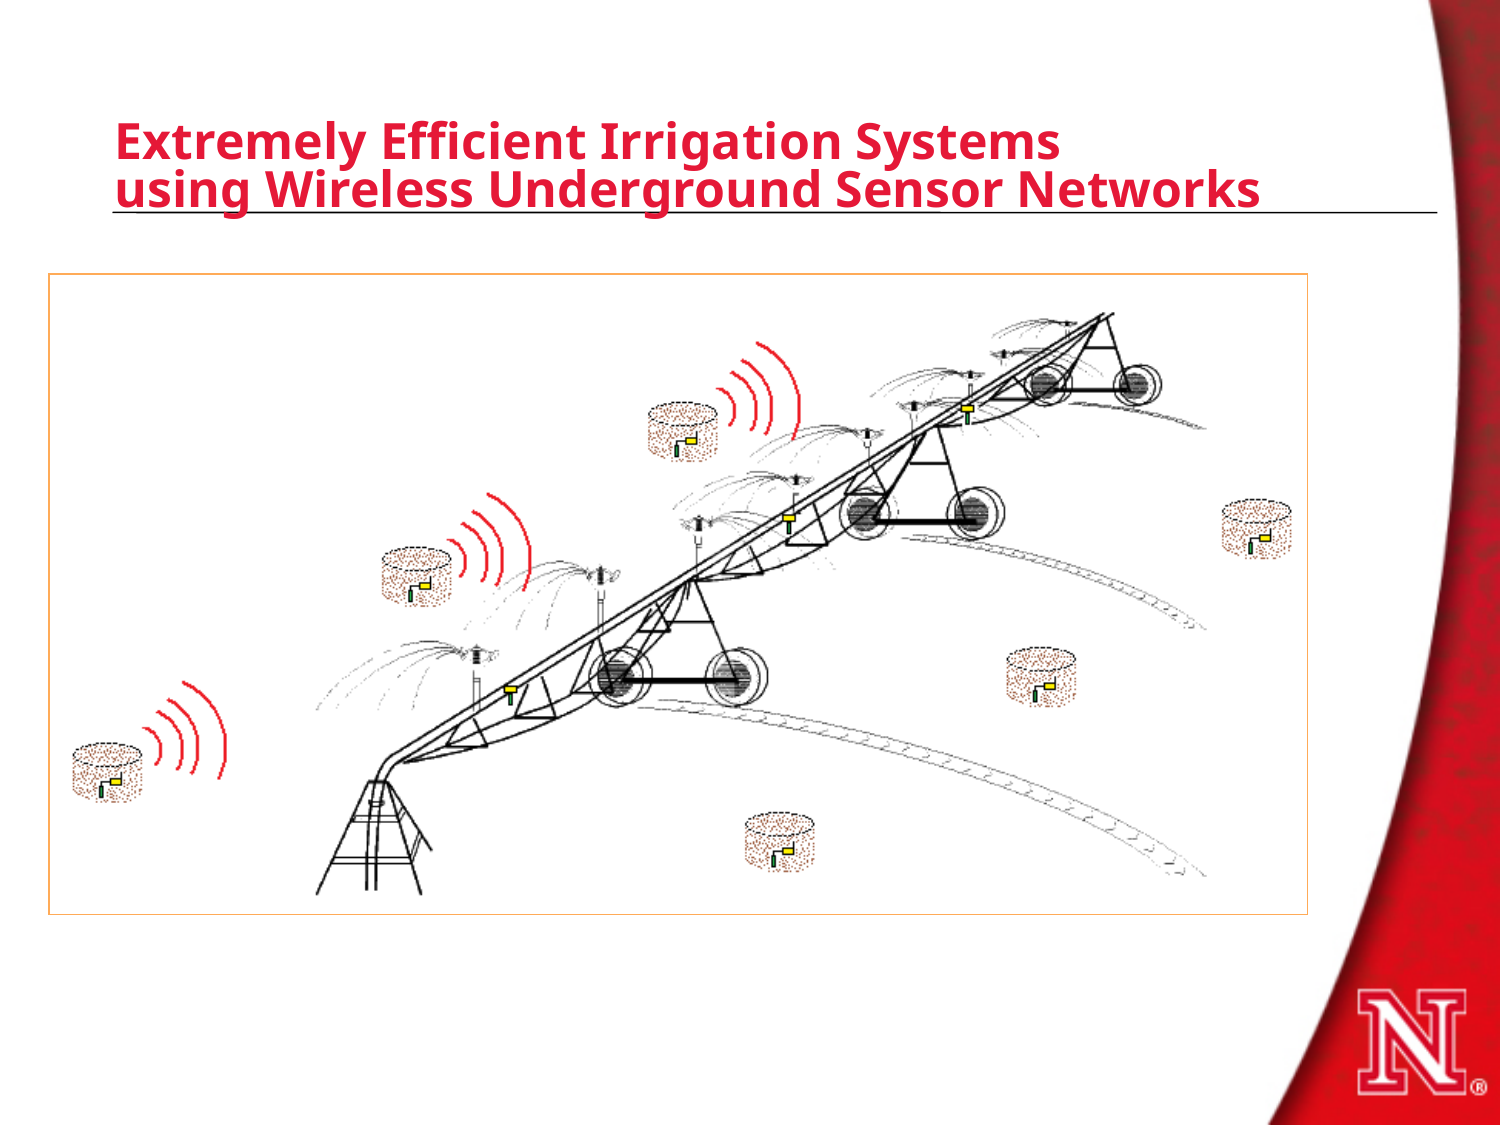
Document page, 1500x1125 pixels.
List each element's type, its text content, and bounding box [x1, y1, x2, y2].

title Extremely Efficient Irrigation Systems using Wireless Underground Sensor Networks [99, 62, 1376, 226]
picture [0, 0, 1500, 1125]
